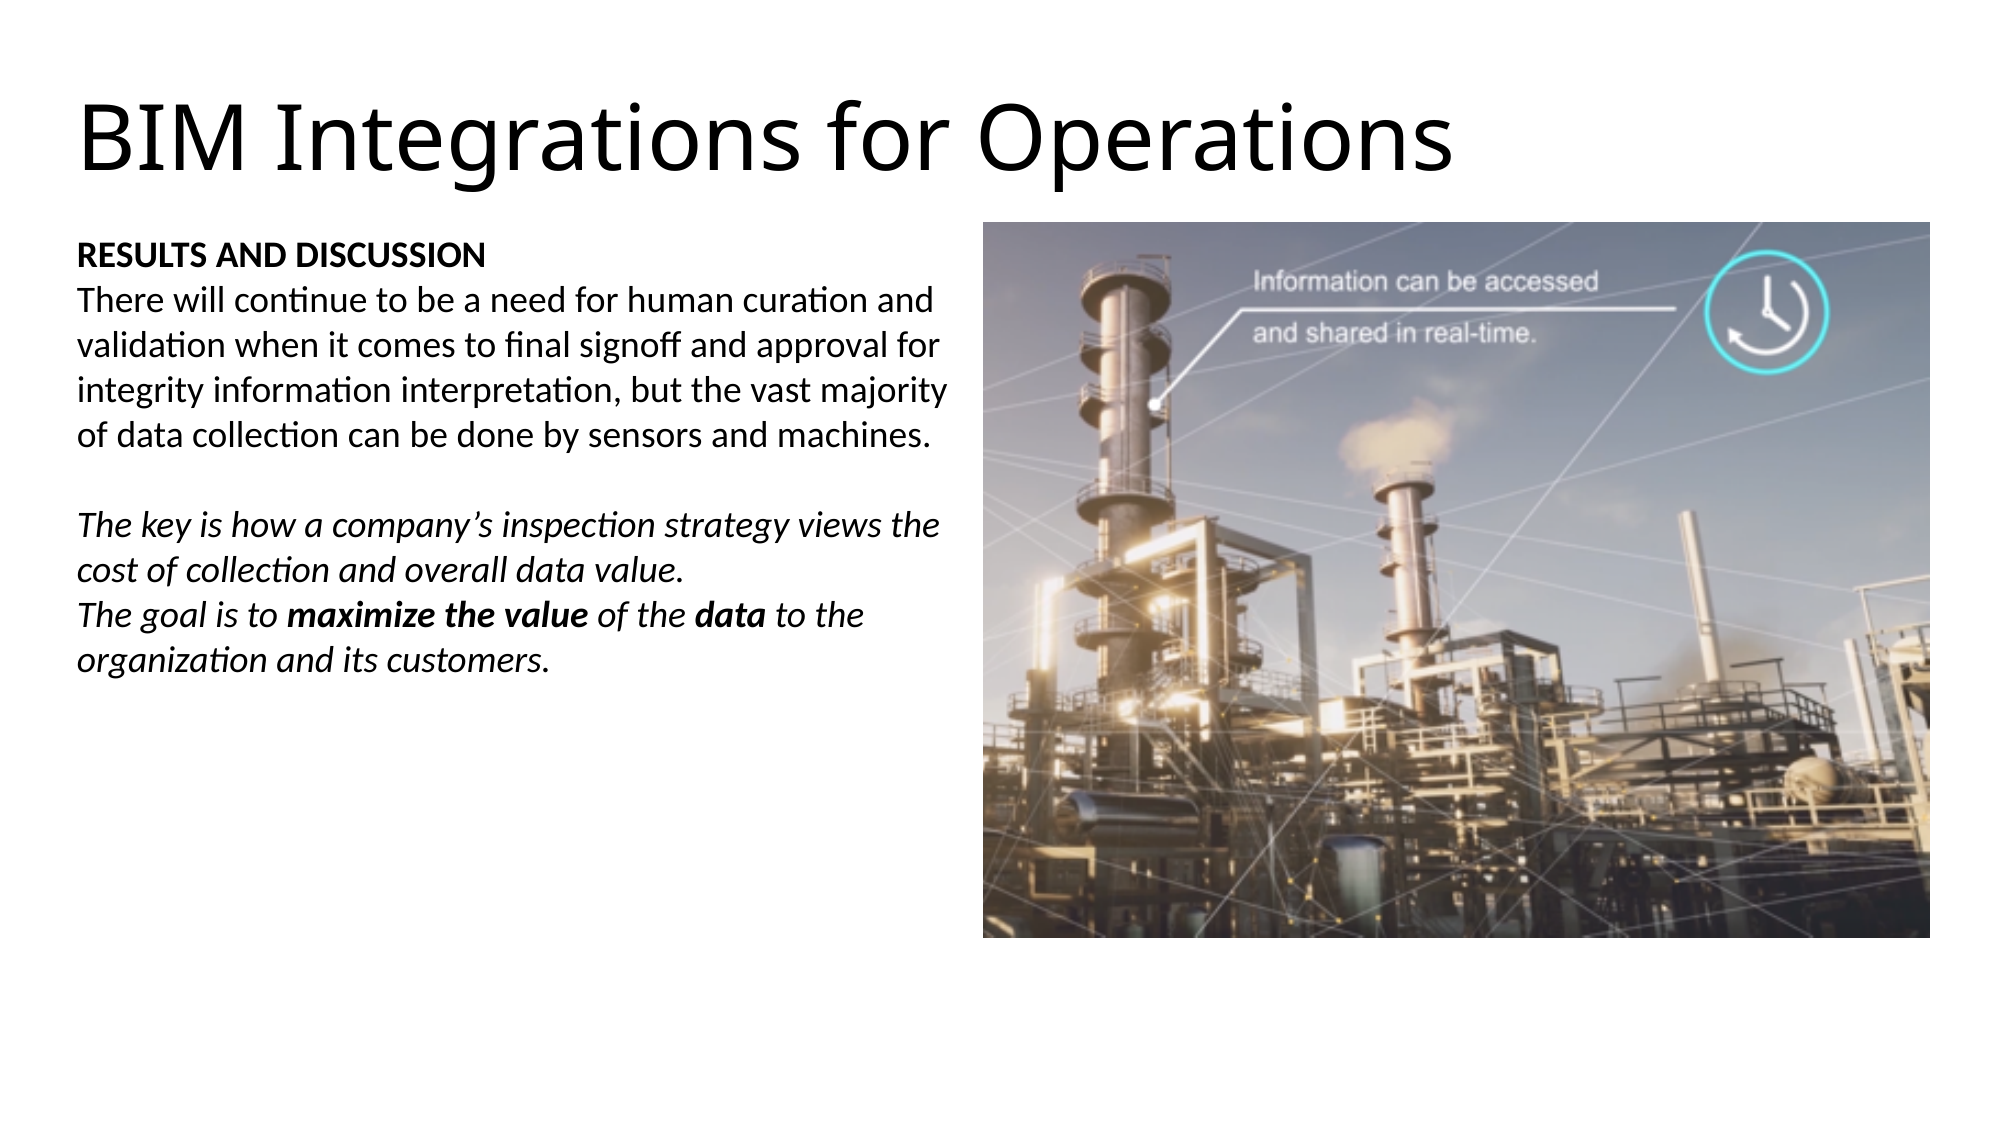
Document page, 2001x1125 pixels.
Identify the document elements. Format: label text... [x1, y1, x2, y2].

picture [983, 222, 1930, 938]
text_box RESULTS AND DISCUSSION There will continue to be a need for human curation and validation when it comes to final signoff and approval for integrity information interpretation, but the vast majority of data collection can be done by sensors and machines. The key is how a company’s inspection strategy views the cost of collection and overall data value. The goal is to maximize the value of the data to the organization and its customers. [61, 222, 1000, 1017]
text_box BIM Integrations for Operations [61, 83, 1562, 222]
